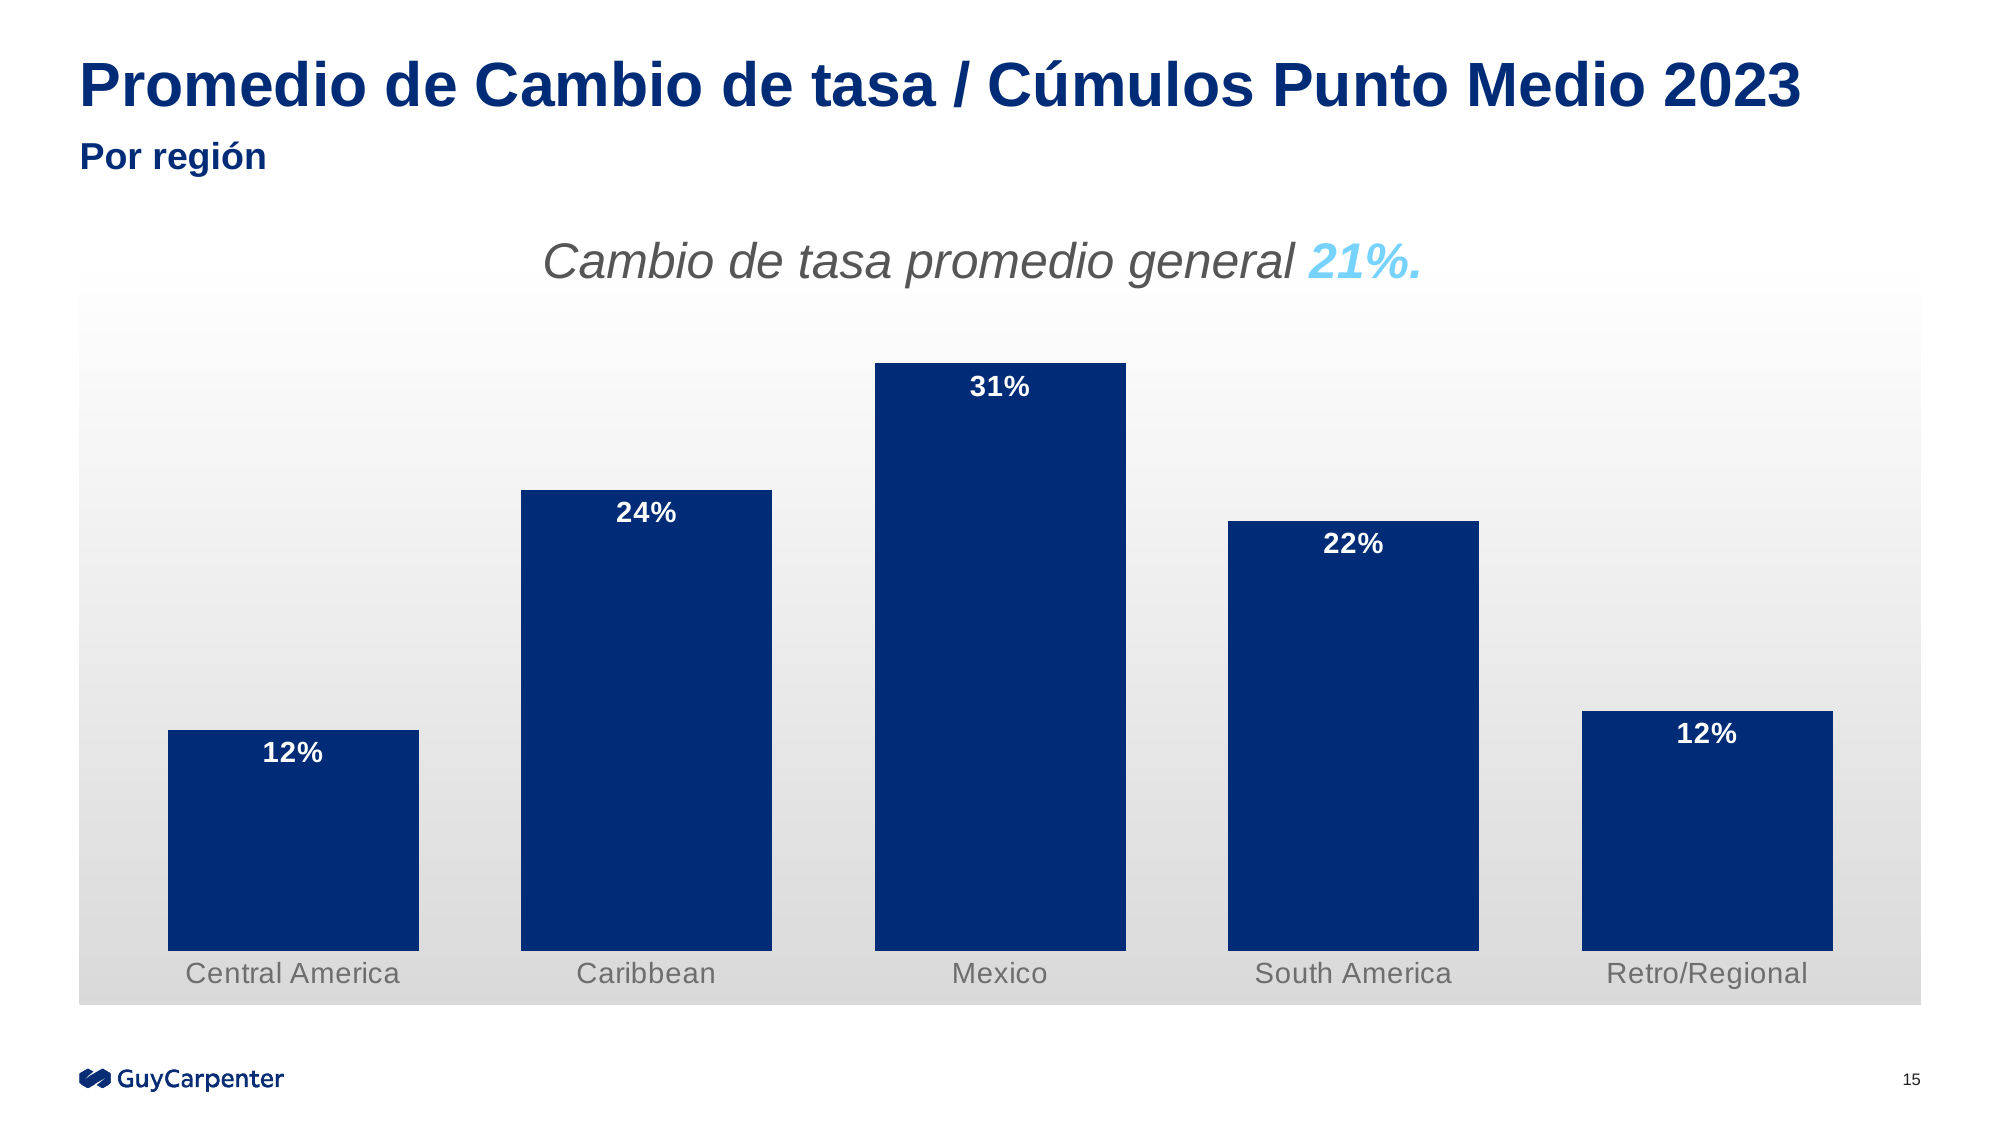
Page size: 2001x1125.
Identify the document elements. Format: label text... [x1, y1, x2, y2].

picture [79, 1068, 284, 1092]
slide_number 15 [1875, 1068, 1922, 1090]
text_box Cambio de tasa promedio general 21%. [499, 228, 1466, 260]
title Promedio de Cambio de tasa / Cúmulos Punto Medio 2023 [79, 58, 1921, 132]
chart [79, 263, 1922, 1005]
list Por región [79, 132, 1922, 185]
